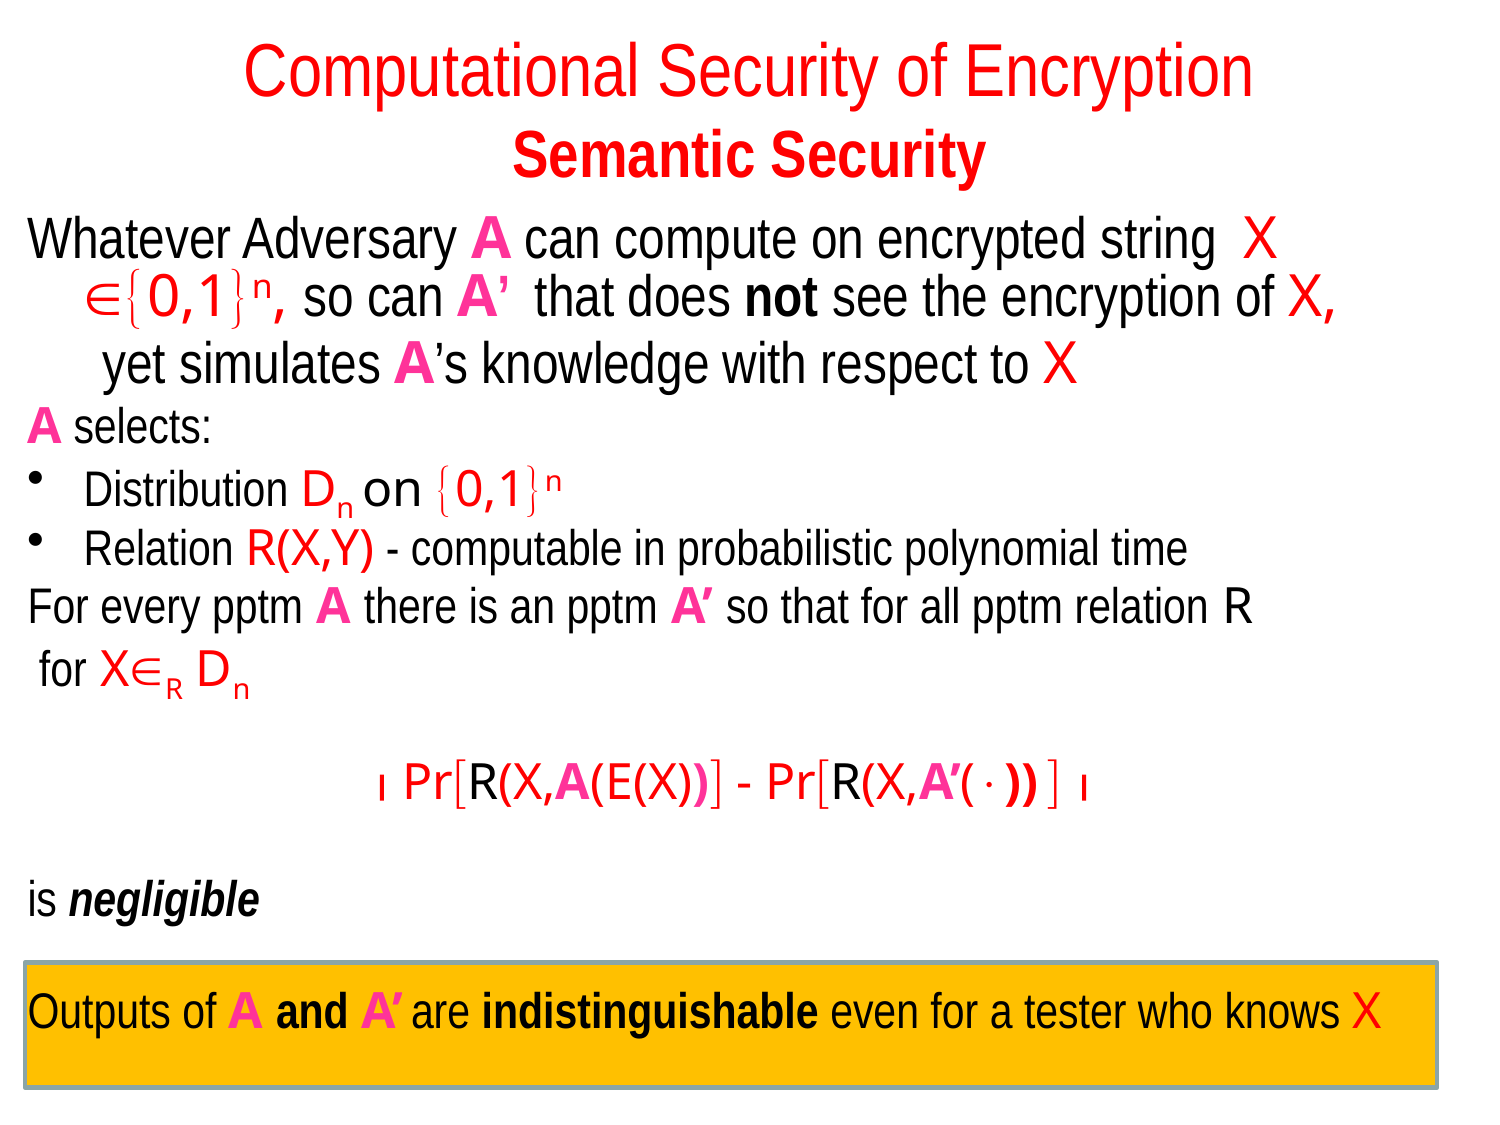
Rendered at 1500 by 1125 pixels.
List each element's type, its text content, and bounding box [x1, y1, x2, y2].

title Computational Security of Encryption Semantic Security [74, 24, 1426, 188]
list Whatever Adversary A can compute on encrypted string X 0,1n, so can A’ that does not see the encryption of X, yet simulates A’s knowledge with respect to X A selects: Distribution Dn on 0,1n Relation R(X,Y) - computable in probabilistic polynomial time For every pptm A there is an pptm A’ so that for all pptm relation R for XR Dn  PrR(X,A(E(X)) - PrR(X,A’())   is negligible Outputs of A and A’ are indistinguishable even for a tester who knows X [12, 199, 1451, 1125]
